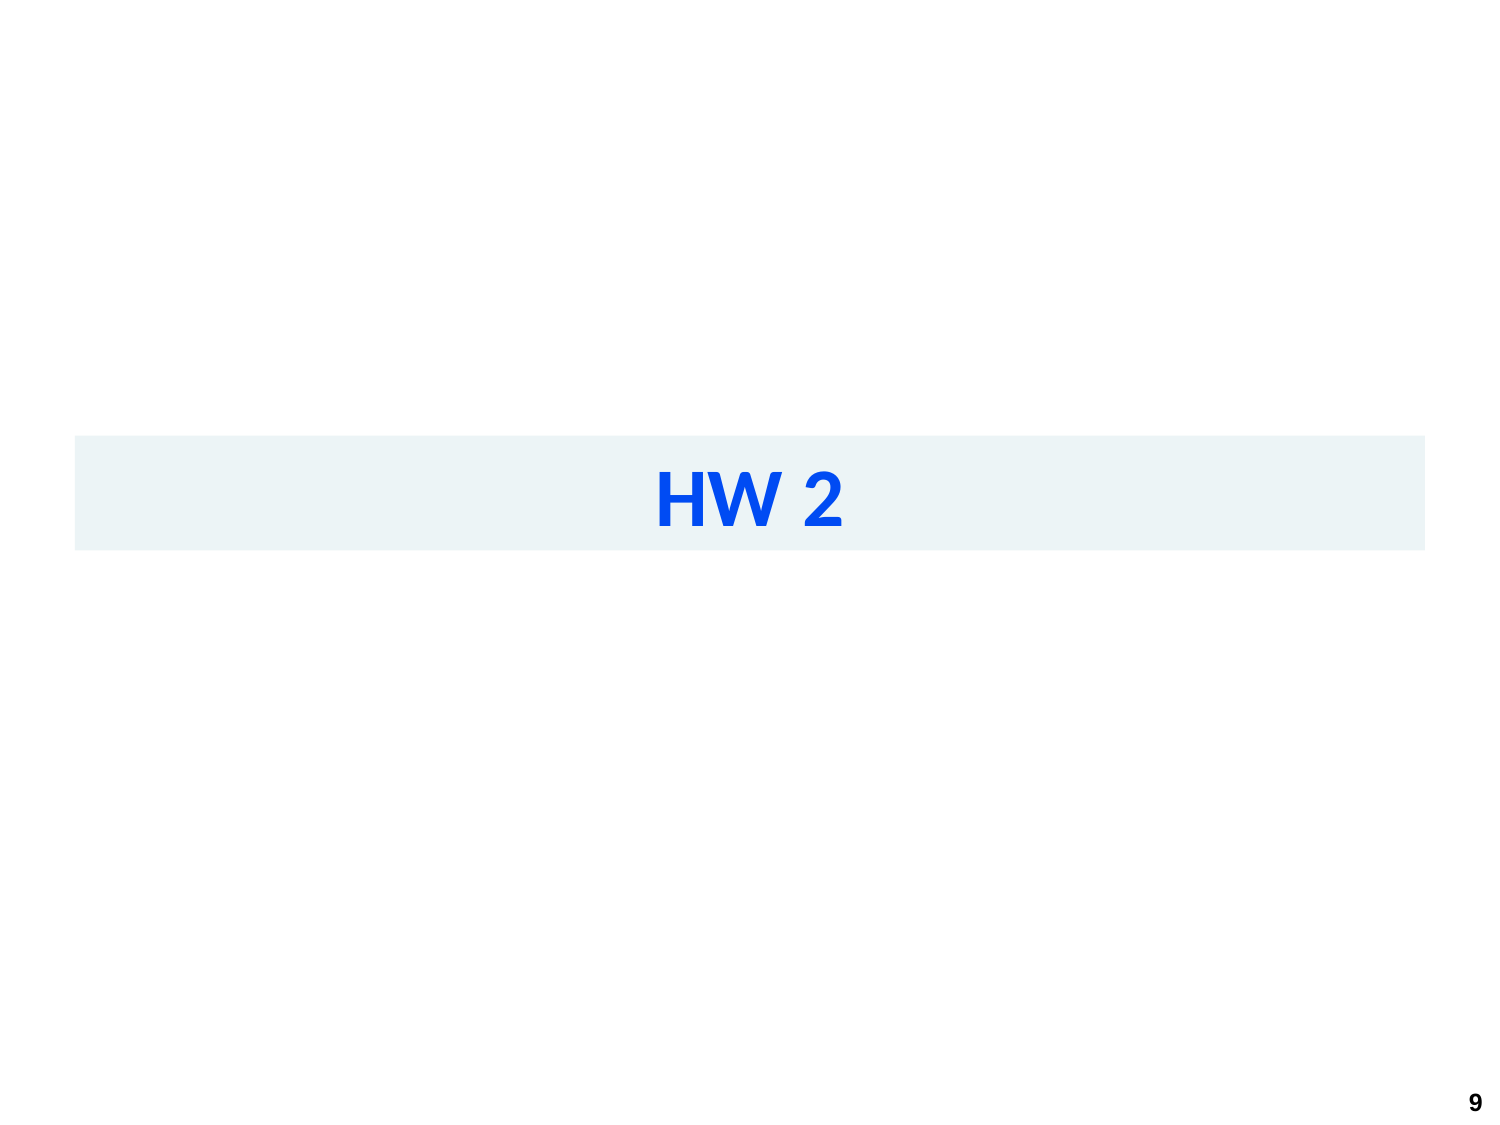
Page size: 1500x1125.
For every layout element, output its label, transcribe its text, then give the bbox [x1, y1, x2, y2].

text_box HW 2 [74, 435, 1425, 551]
